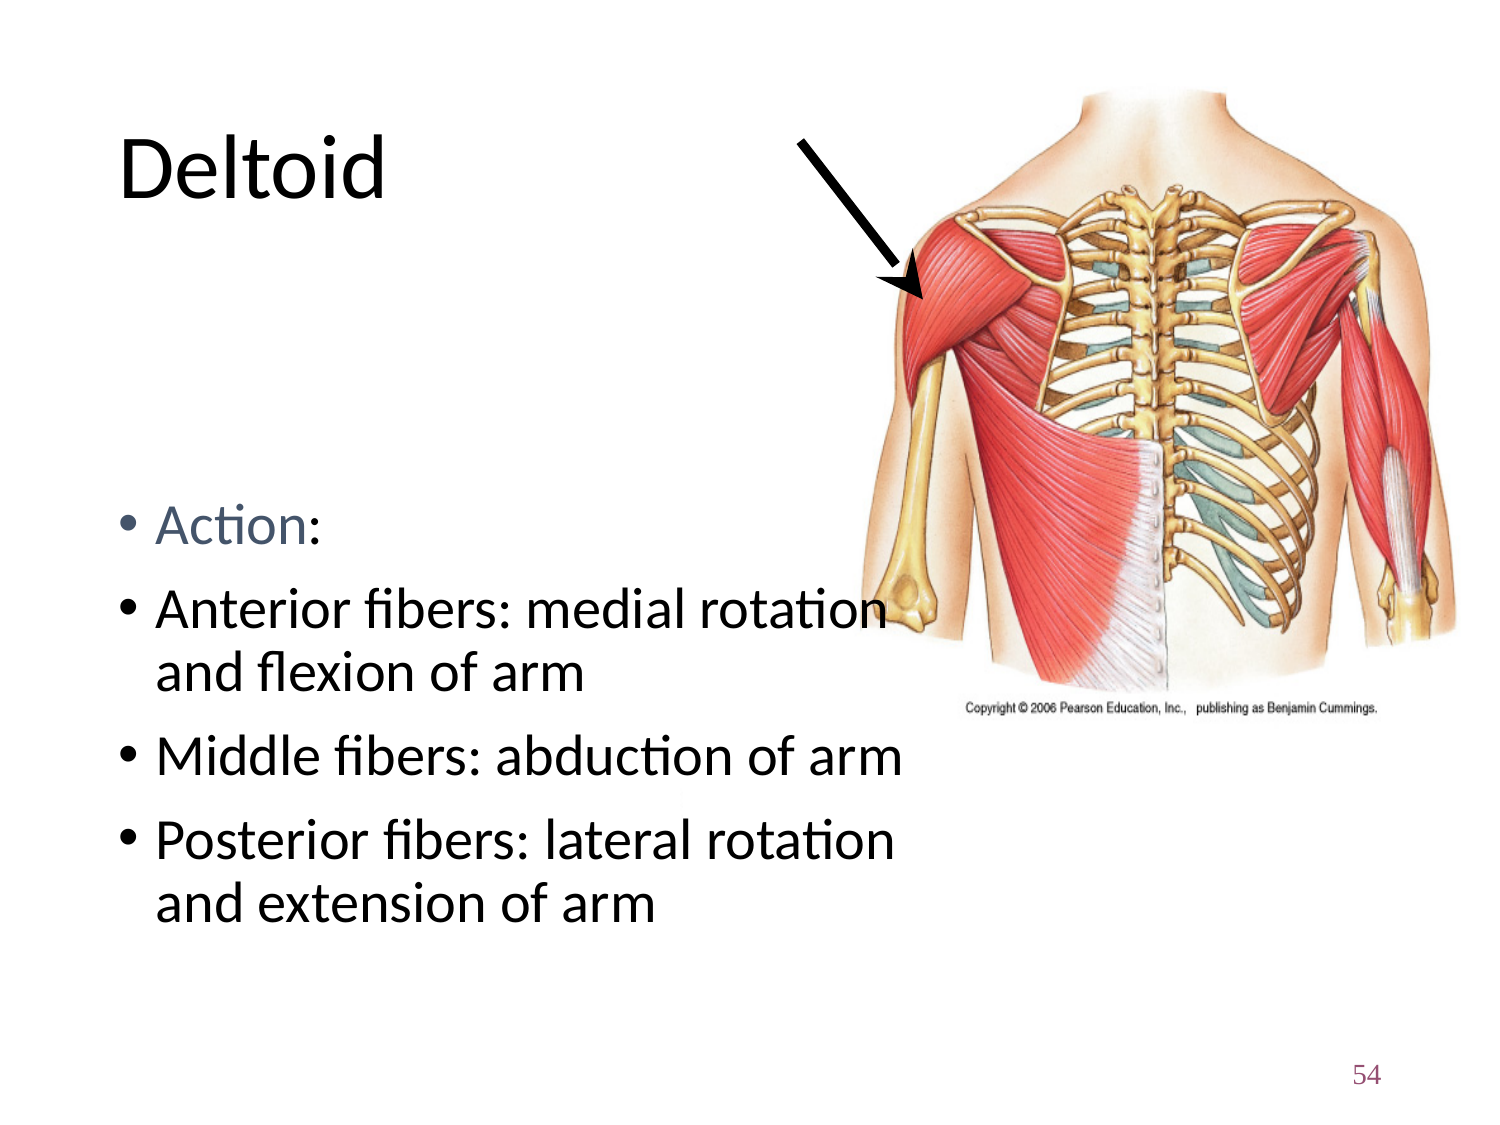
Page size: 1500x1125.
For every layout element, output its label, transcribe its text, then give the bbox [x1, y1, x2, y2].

title Deltoid [103, 59, 644, 278]
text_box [799, 140, 924, 300]
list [649, 0, 1500, 868]
list Action: Anterior fibers: medial rotation and flexion of arm Middle fibers: abduction of arm Posterior fibers: lateral rotation and extension of arm [103, 486, 925, 1100]
text_box ‹#› [1059, 1042, 1397, 1103]
